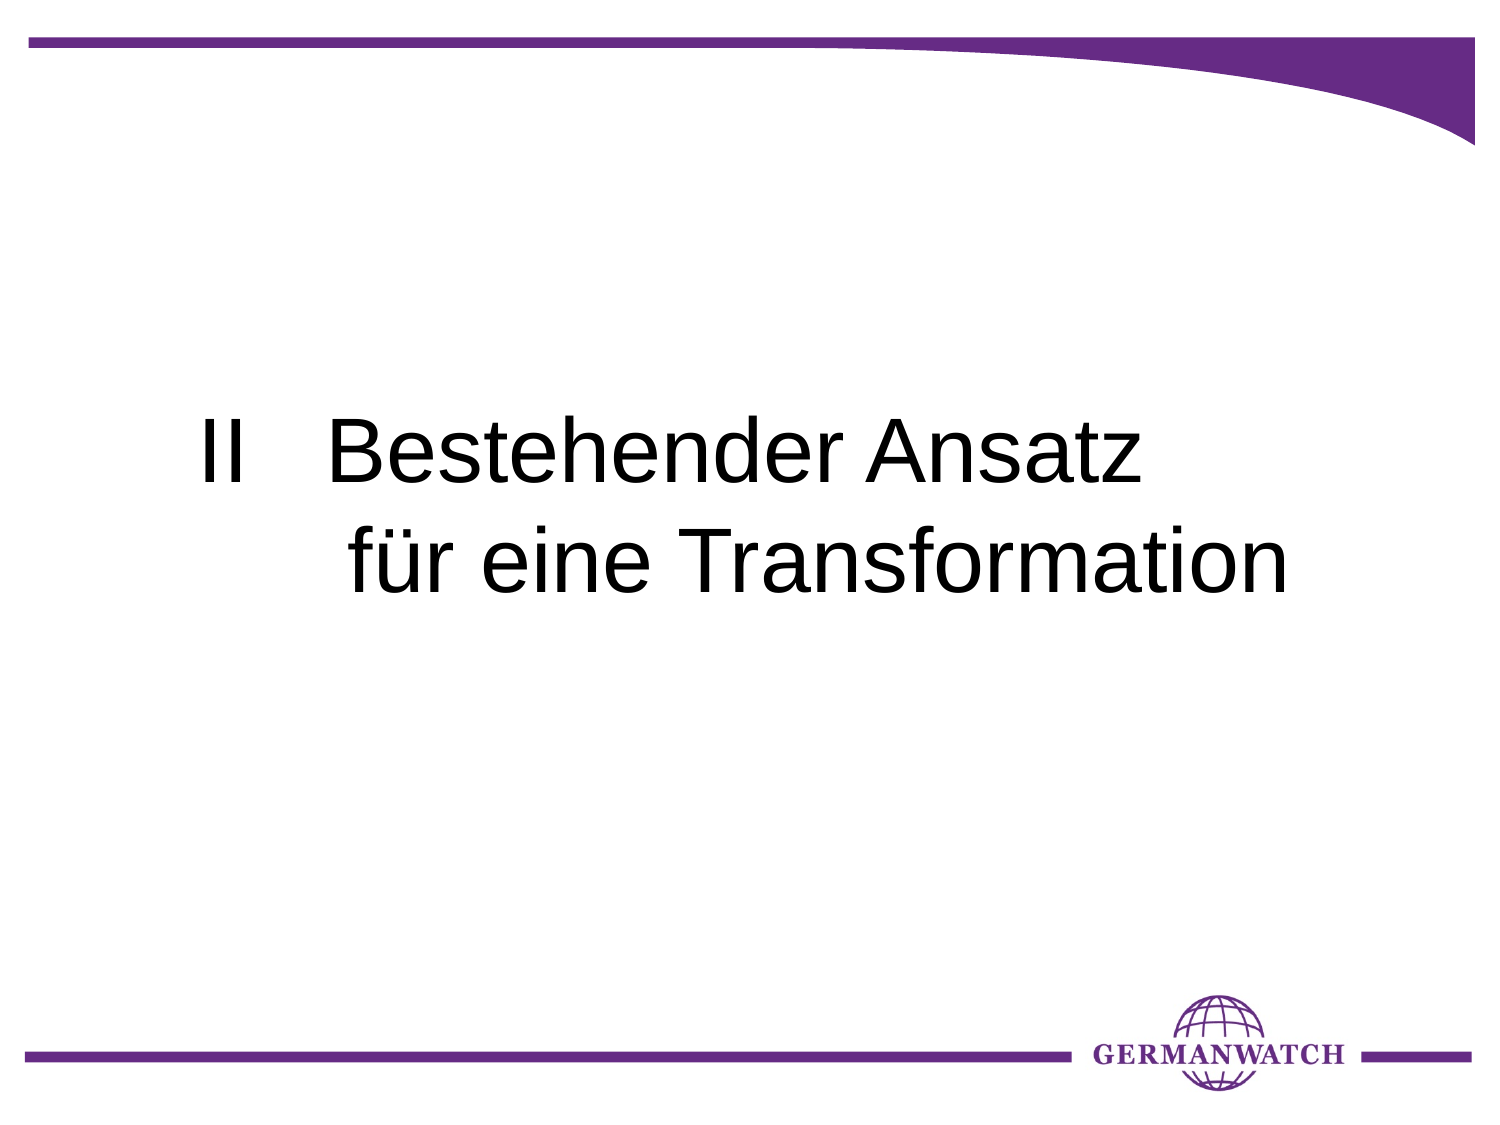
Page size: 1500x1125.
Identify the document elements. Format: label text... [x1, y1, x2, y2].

title II Bestehender Ansatz für eine Transformation [183, 149, 1436, 953]
picture [1085, 993, 1356, 1094]
